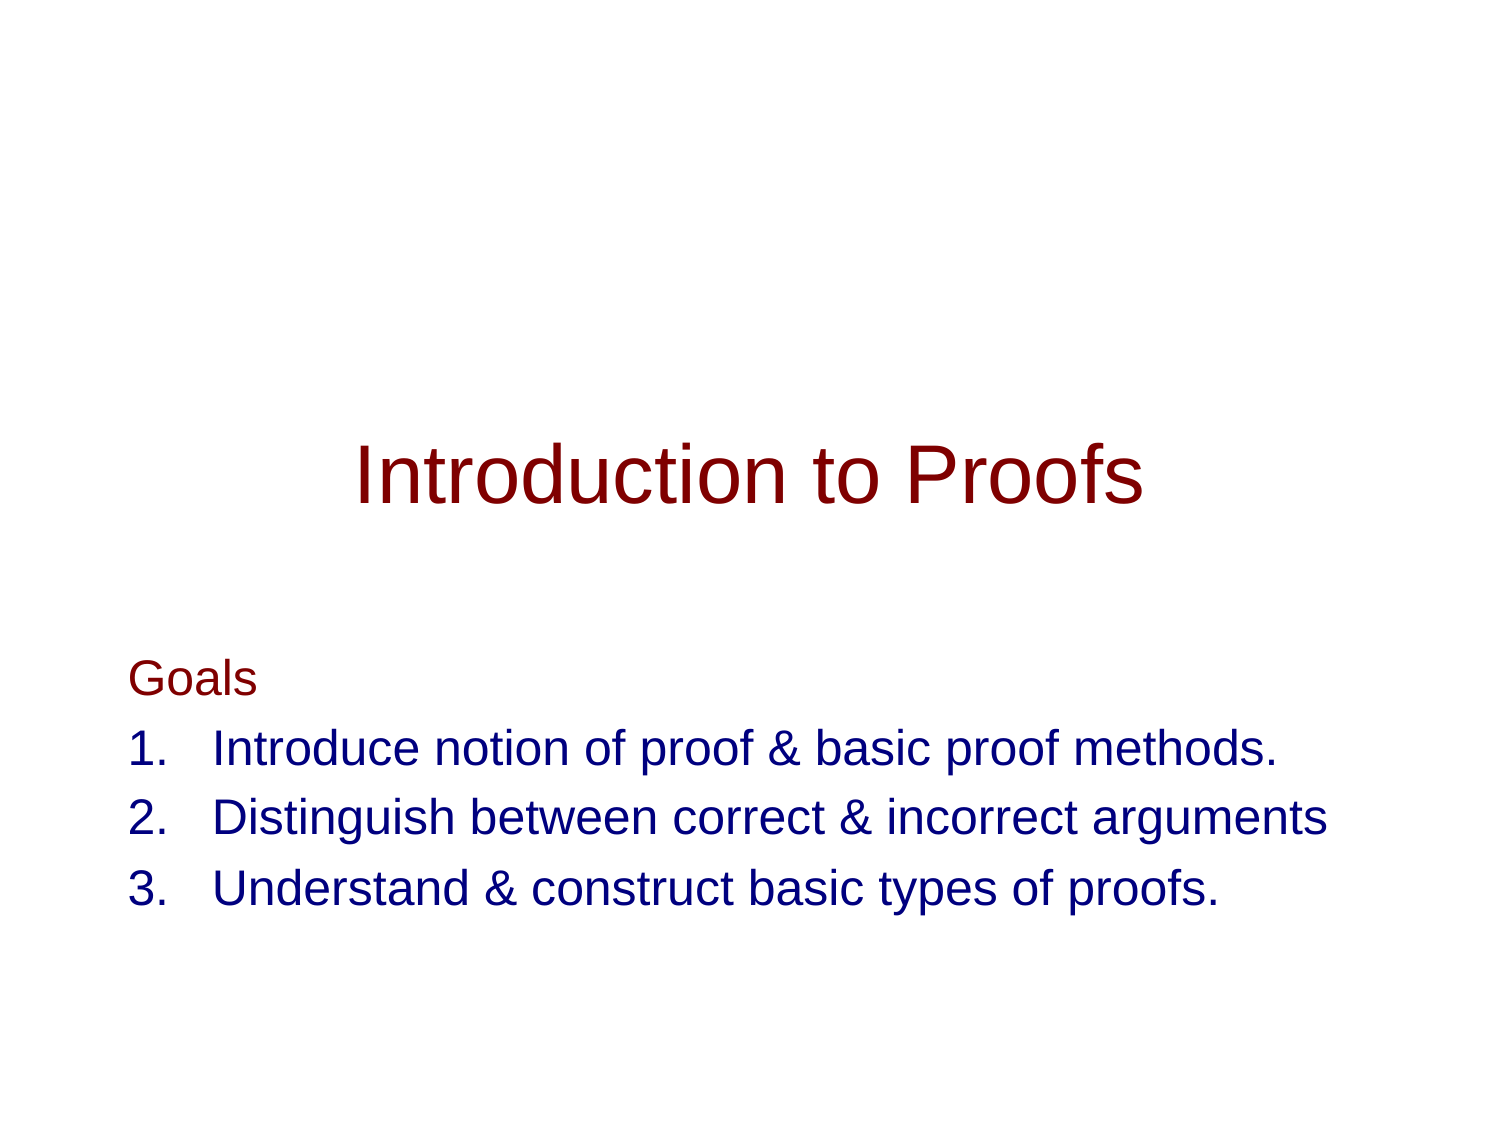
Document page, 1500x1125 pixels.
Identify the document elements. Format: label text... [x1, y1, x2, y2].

title Introduction to Proofs [112, 349, 1388, 591]
subtitle Goals Introduce notion of proof & basic proof methods. Distinguish between correct & incorrect arguments Understand & construct basic types of proofs. [112, 637, 1388, 925]
